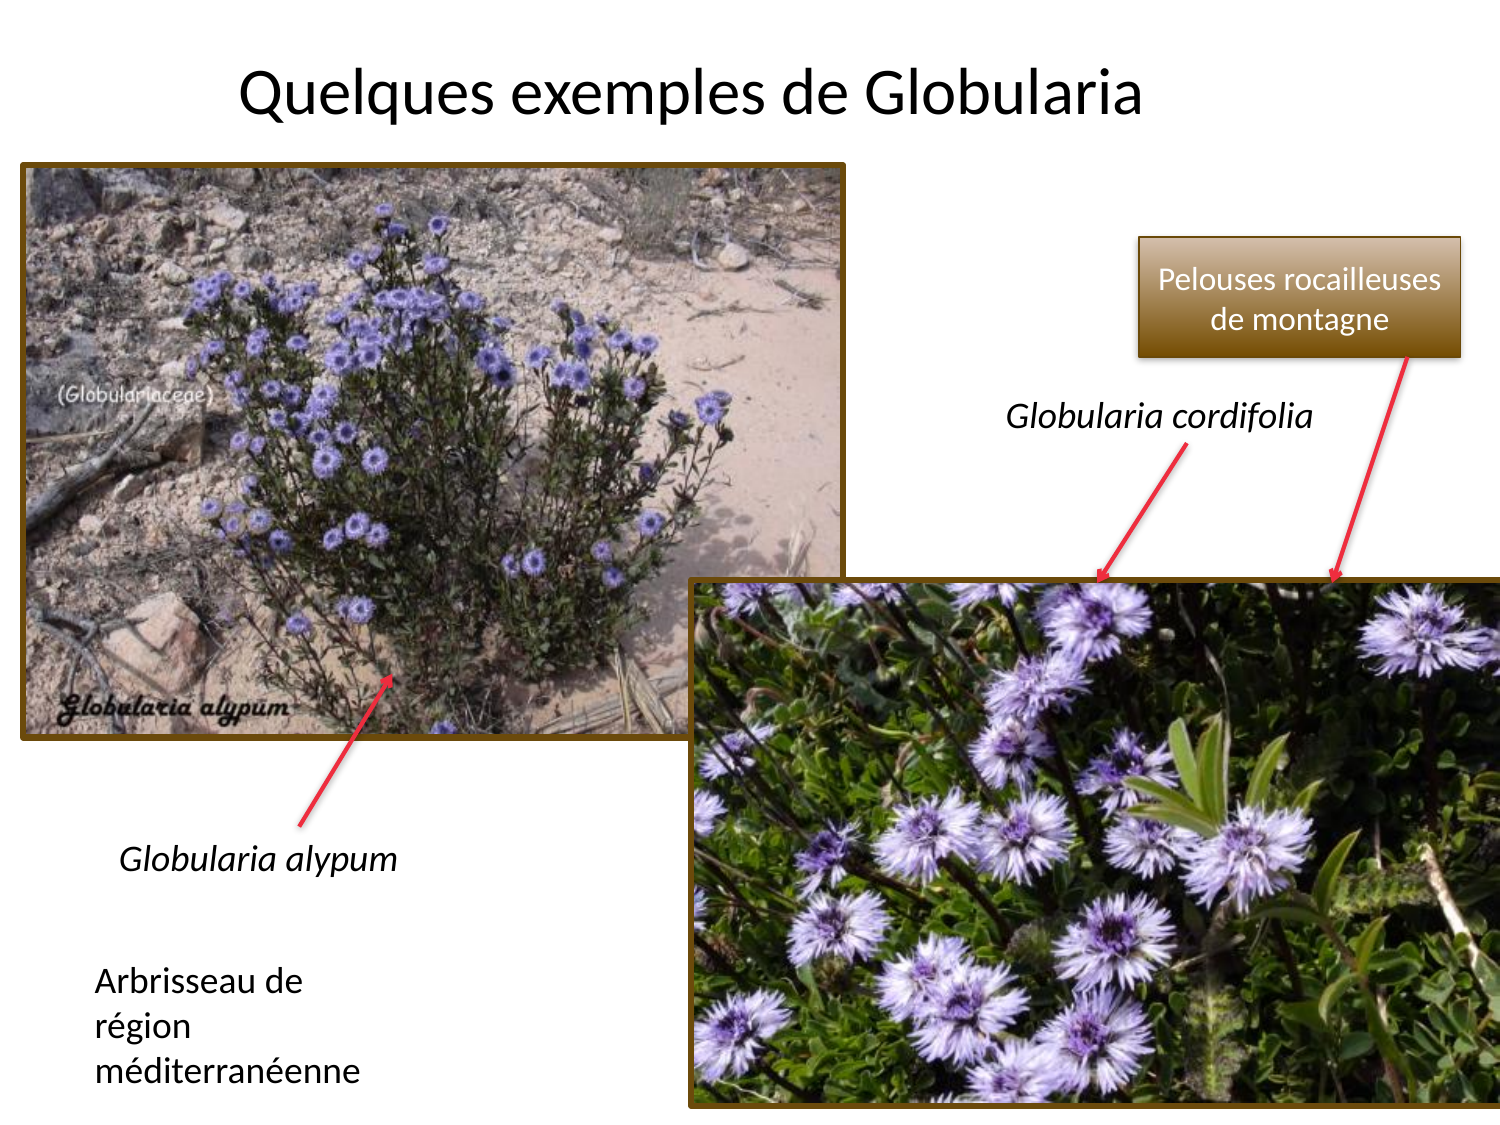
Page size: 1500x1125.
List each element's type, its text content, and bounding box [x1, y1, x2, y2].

text_box Globularia cordifolia [990, 383, 1326, 444]
picture [694, 582, 1500, 1104]
text_box Pelouses rocailleuses de montagne [1138, 236, 1461, 358]
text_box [298, 673, 393, 827]
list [25, 168, 841, 735]
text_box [1096, 443, 1188, 584]
text_box Globularia alypum [104, 826, 495, 887]
text_box Arbrisseau de région méditerranéenne [79, 948, 393, 1099]
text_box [1331, 356, 1408, 584]
title Quelques exemples de Globularia [188, 24, 1195, 150]
